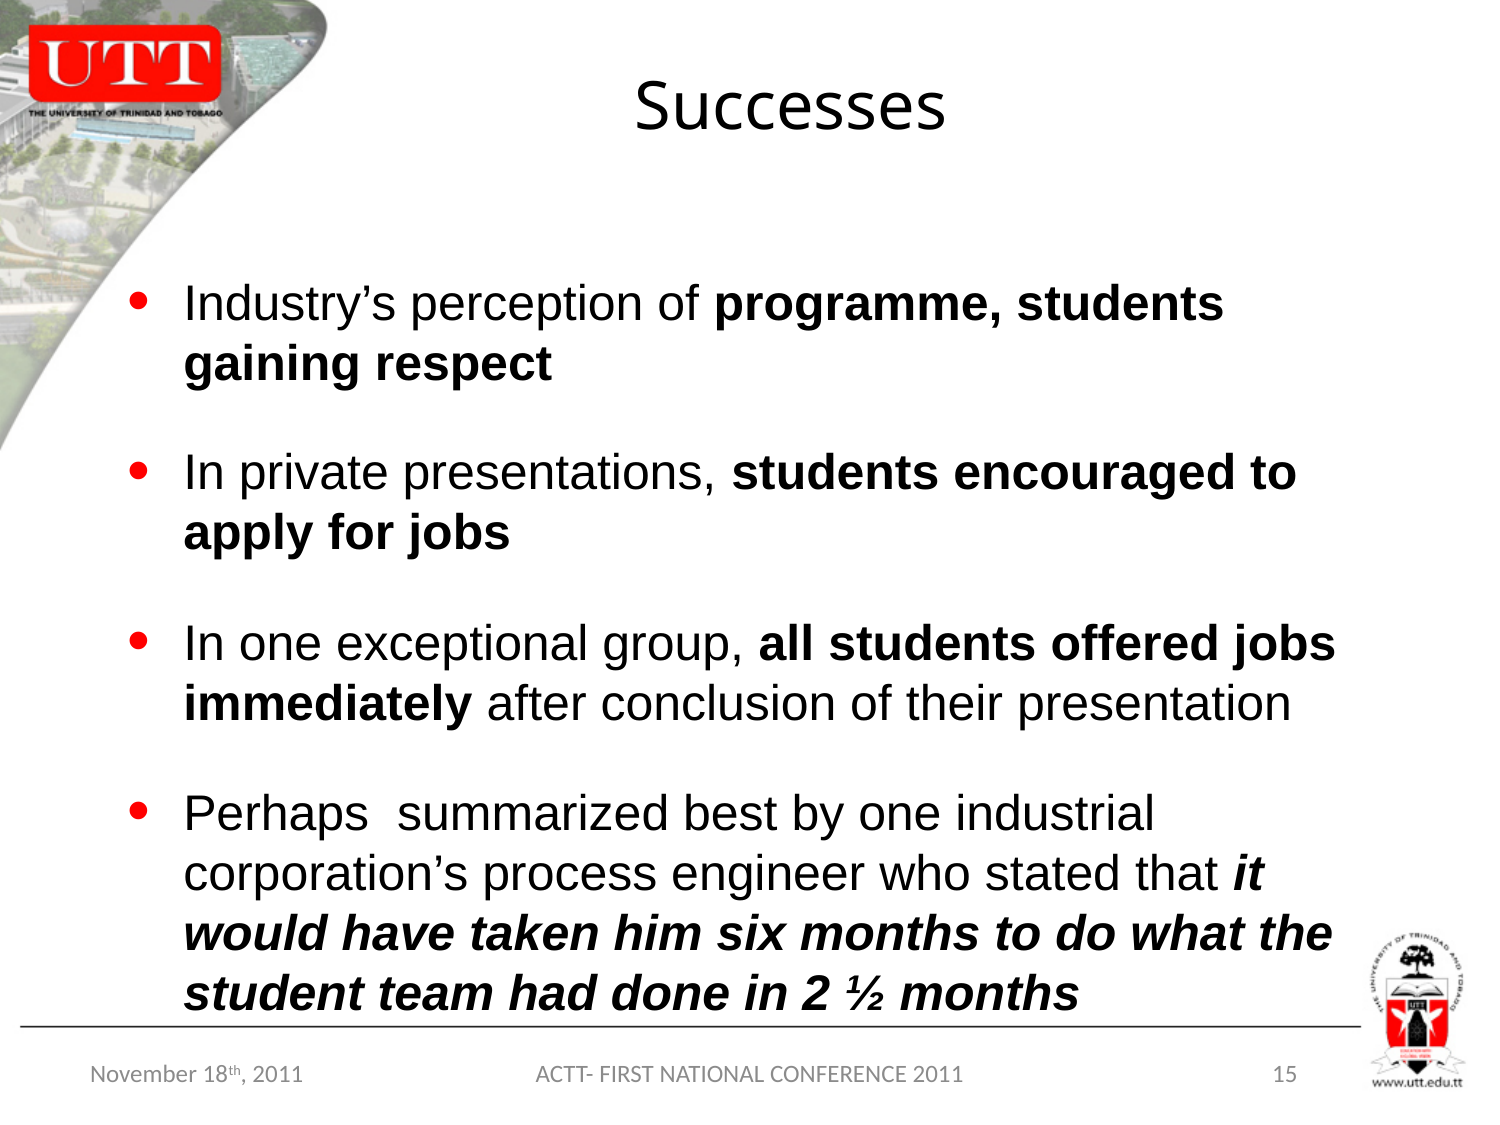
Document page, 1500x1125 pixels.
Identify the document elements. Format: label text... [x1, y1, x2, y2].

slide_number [75, 1042, 425, 1103]
picture [0, 0, 1500, 1125]
footer ACTT- FIRST NATIONAL CONFERENCE 2011 [512, 1042, 988, 1103]
list Industry’s perception of programme, students gaining respect In private presentations, students encouraged to apply for jobs In one exceptional group, all students offered jobs immediately after conclusion of their presentation Perhaps summarized best by one industrial corporation’s process engineer who stated that it would have taken him six months to do what the student team had done in 2 ½ months [111, 262, 1426, 1006]
title Successes [218, 44, 1365, 162]
slide_number 15 [988, 1042, 1313, 1103]
